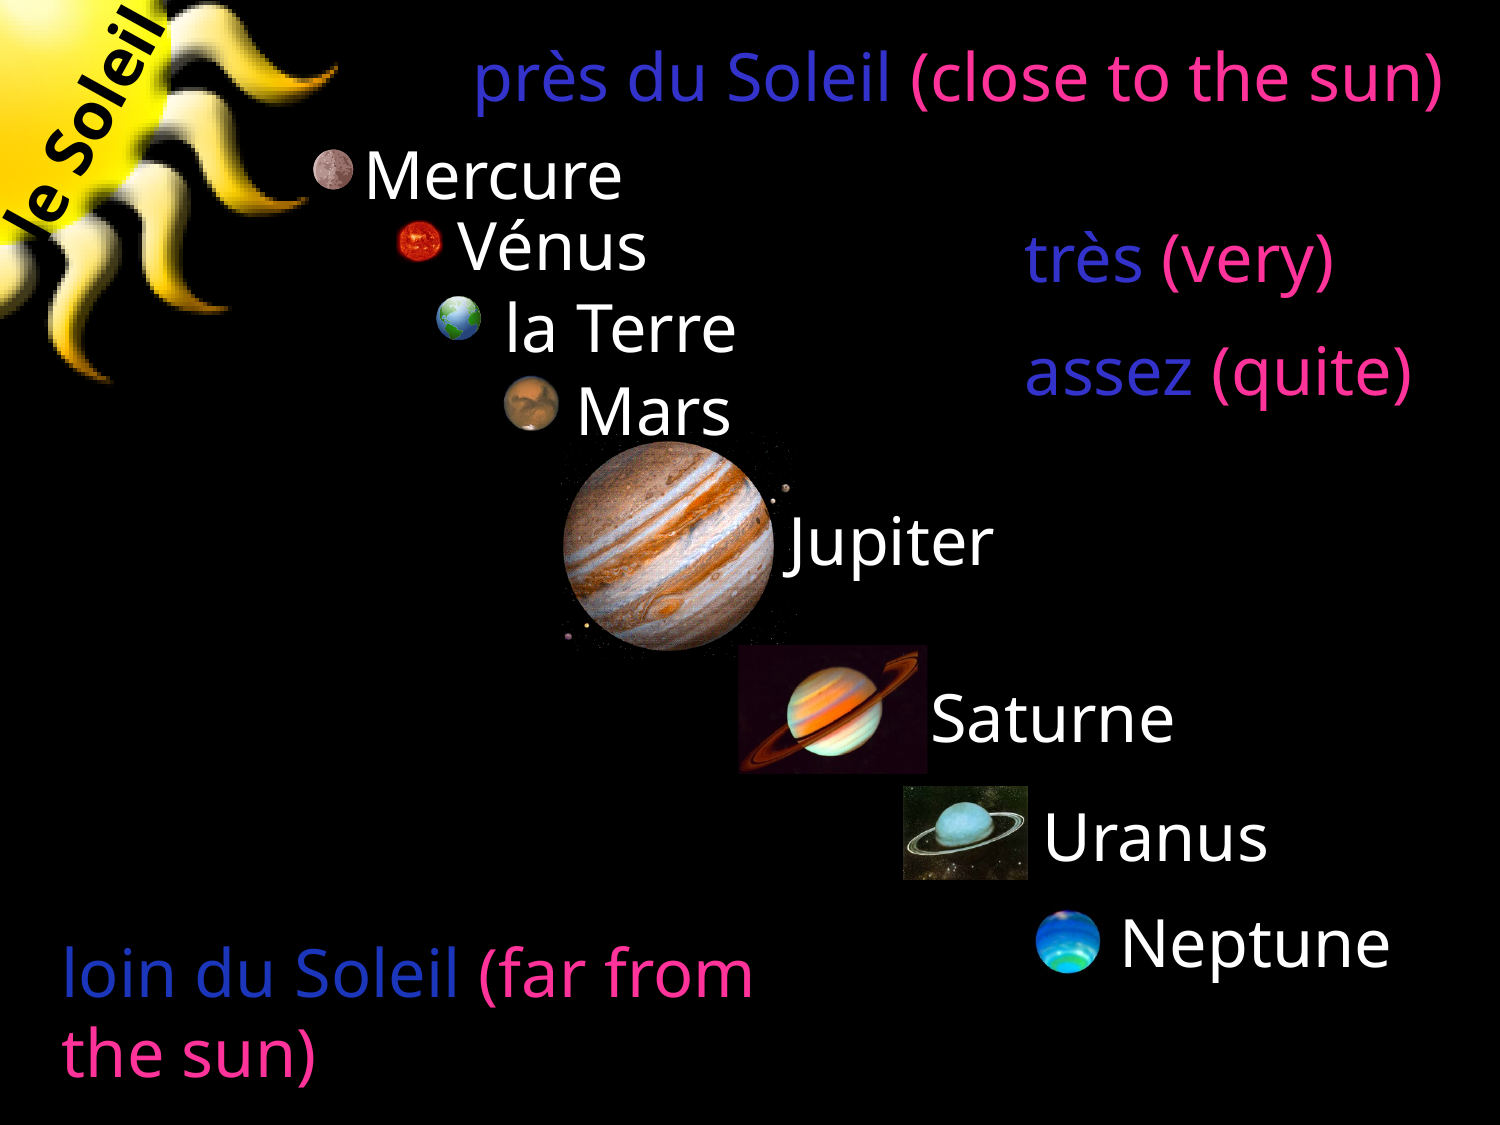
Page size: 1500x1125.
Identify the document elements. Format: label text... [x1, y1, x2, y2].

picture [501, 372, 928, 774]
picture [0, 0, 367, 421]
text_box Uranus [1029, 786, 1500, 882]
text_box Vénus [442, 196, 916, 291]
text_box la Terre [490, 278, 963, 374]
text_box très (very) assez (quite) [1009, 207, 1500, 416]
picture [1033, 904, 1103, 976]
text_box loin du Soleil (far from the sun) [47, 923, 839, 1098]
text_box Mars [560, 361, 1034, 457]
text_box Jupiter [802, 491, 1247, 587]
picture [430, 290, 487, 347]
text_box Neptune [1104, 893, 1500, 988]
picture [903, 786, 1028, 881]
picture [395, 219, 444, 264]
text_box Saturne [933, 668, 1388, 764]
text_box Mercure [371, 125, 821, 221]
text_box près du Soleil (close to the sun) [458, 27, 1500, 122]
